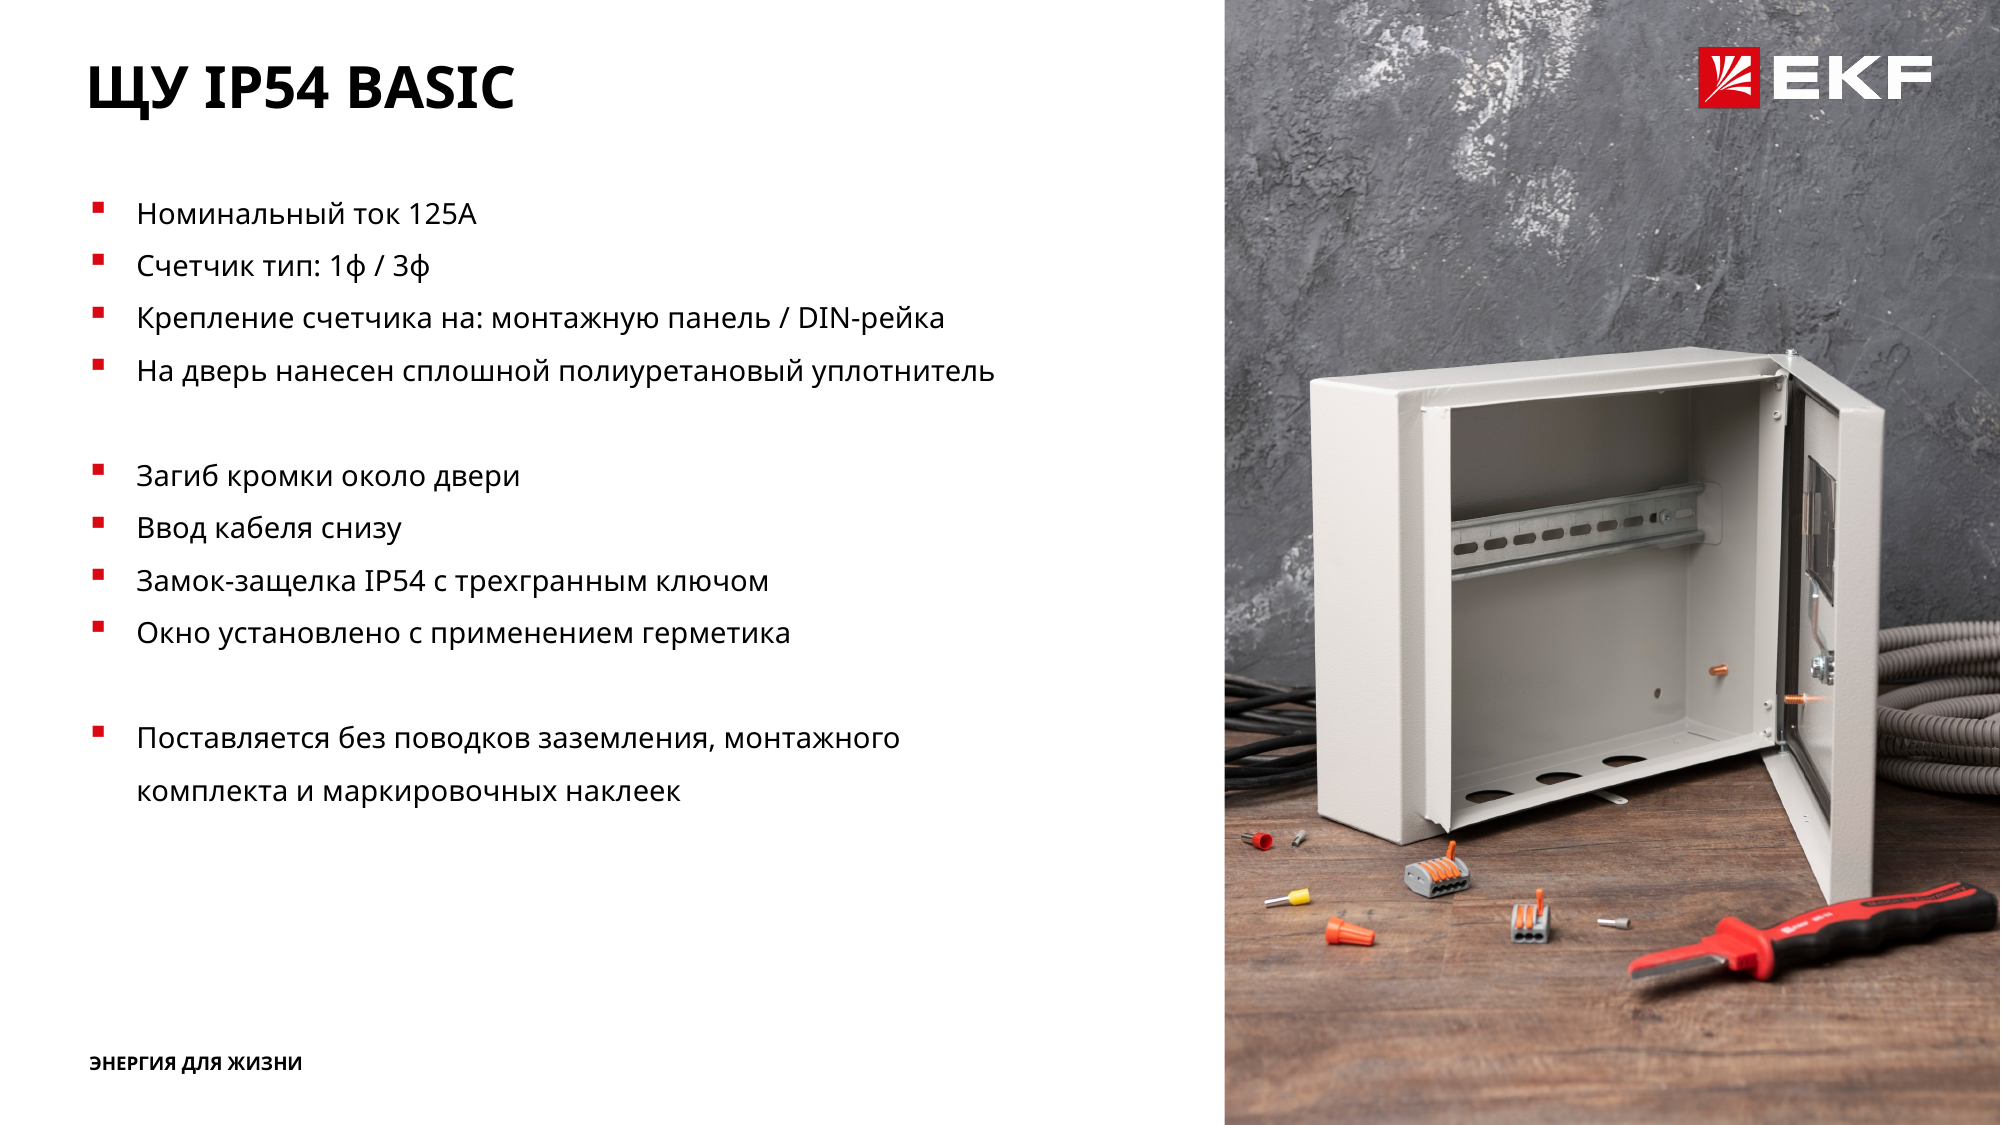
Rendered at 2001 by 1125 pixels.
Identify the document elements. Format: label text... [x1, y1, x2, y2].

text_box ОСОБЕНОСТИ КОНСТРУКЦИИ [0, 161, 1224, 239]
picture [1224, 0, 2000, 1125]
text_box Номинальный ток 125А Счетчик тип: 1ф / 3ф Крепление счетчика на: монтажную панель / DIN-рейка На дверь нанесен сплошной полиуретановый уплотнитель Загиб кромки около двери Ввод кабеля снизу Замок-защелка IP54 с трехгранным ключом Окно установлено с применением герметика Поставляется без поводков заземления, монтажного комплекта и маркировочных наклеек [74, 170, 1033, 815]
text_box ЩУ IP54 BASIC [70, 50, 1224, 166]
